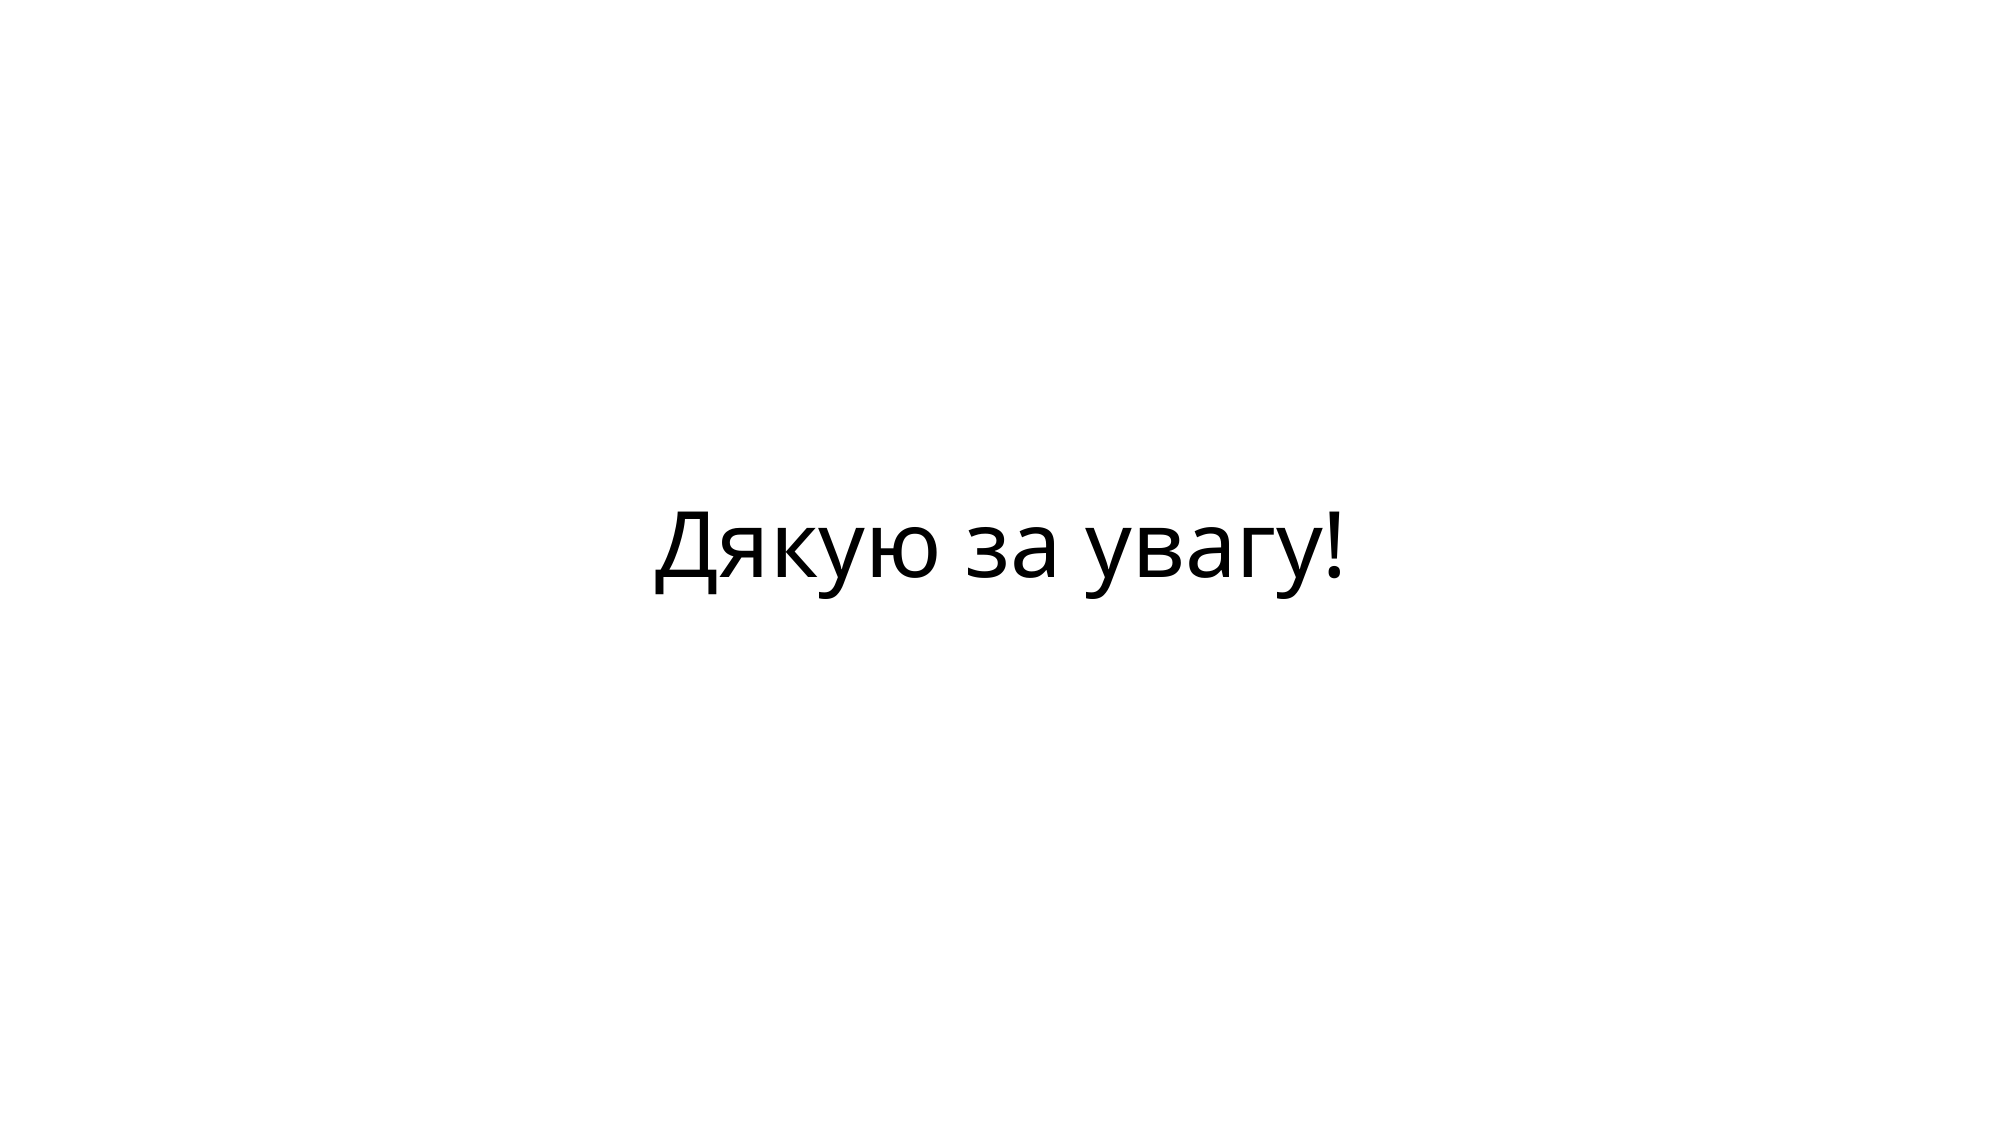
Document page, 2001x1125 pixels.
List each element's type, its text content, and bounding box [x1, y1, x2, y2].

title Дякую за увагу! [640, 438, 2000, 657]
